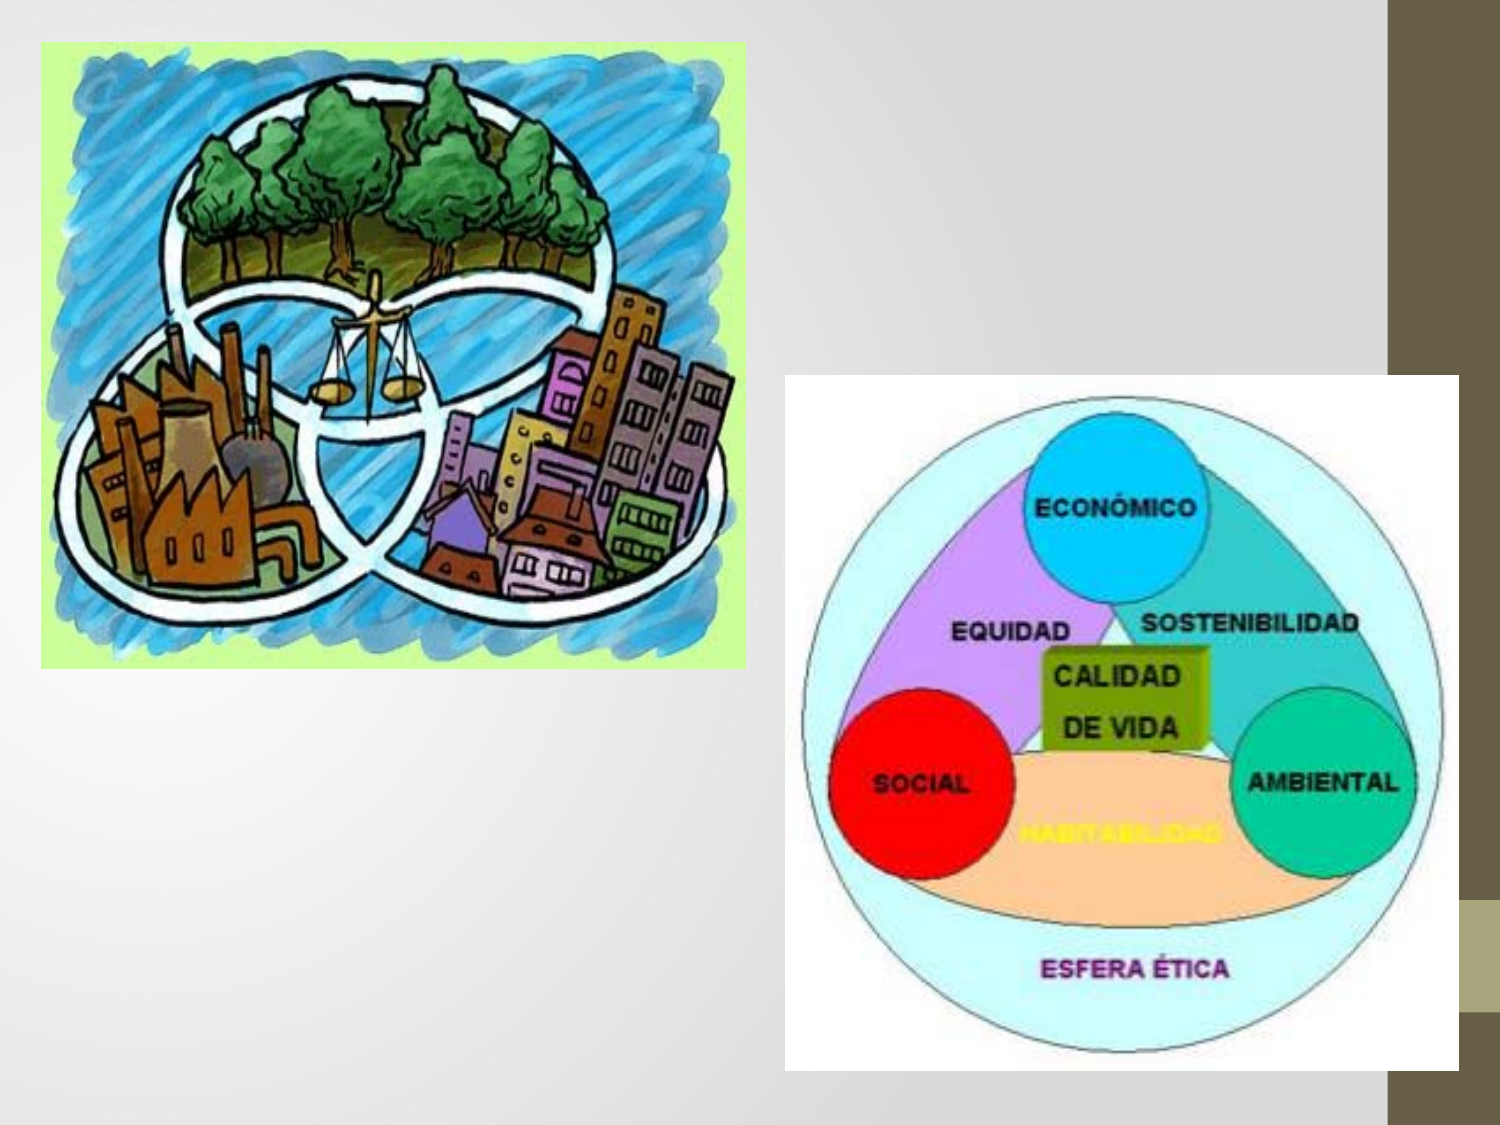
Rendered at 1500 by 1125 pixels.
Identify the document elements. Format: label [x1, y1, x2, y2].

picture [784, 374, 1460, 1071]
picture [40, 42, 747, 670]
